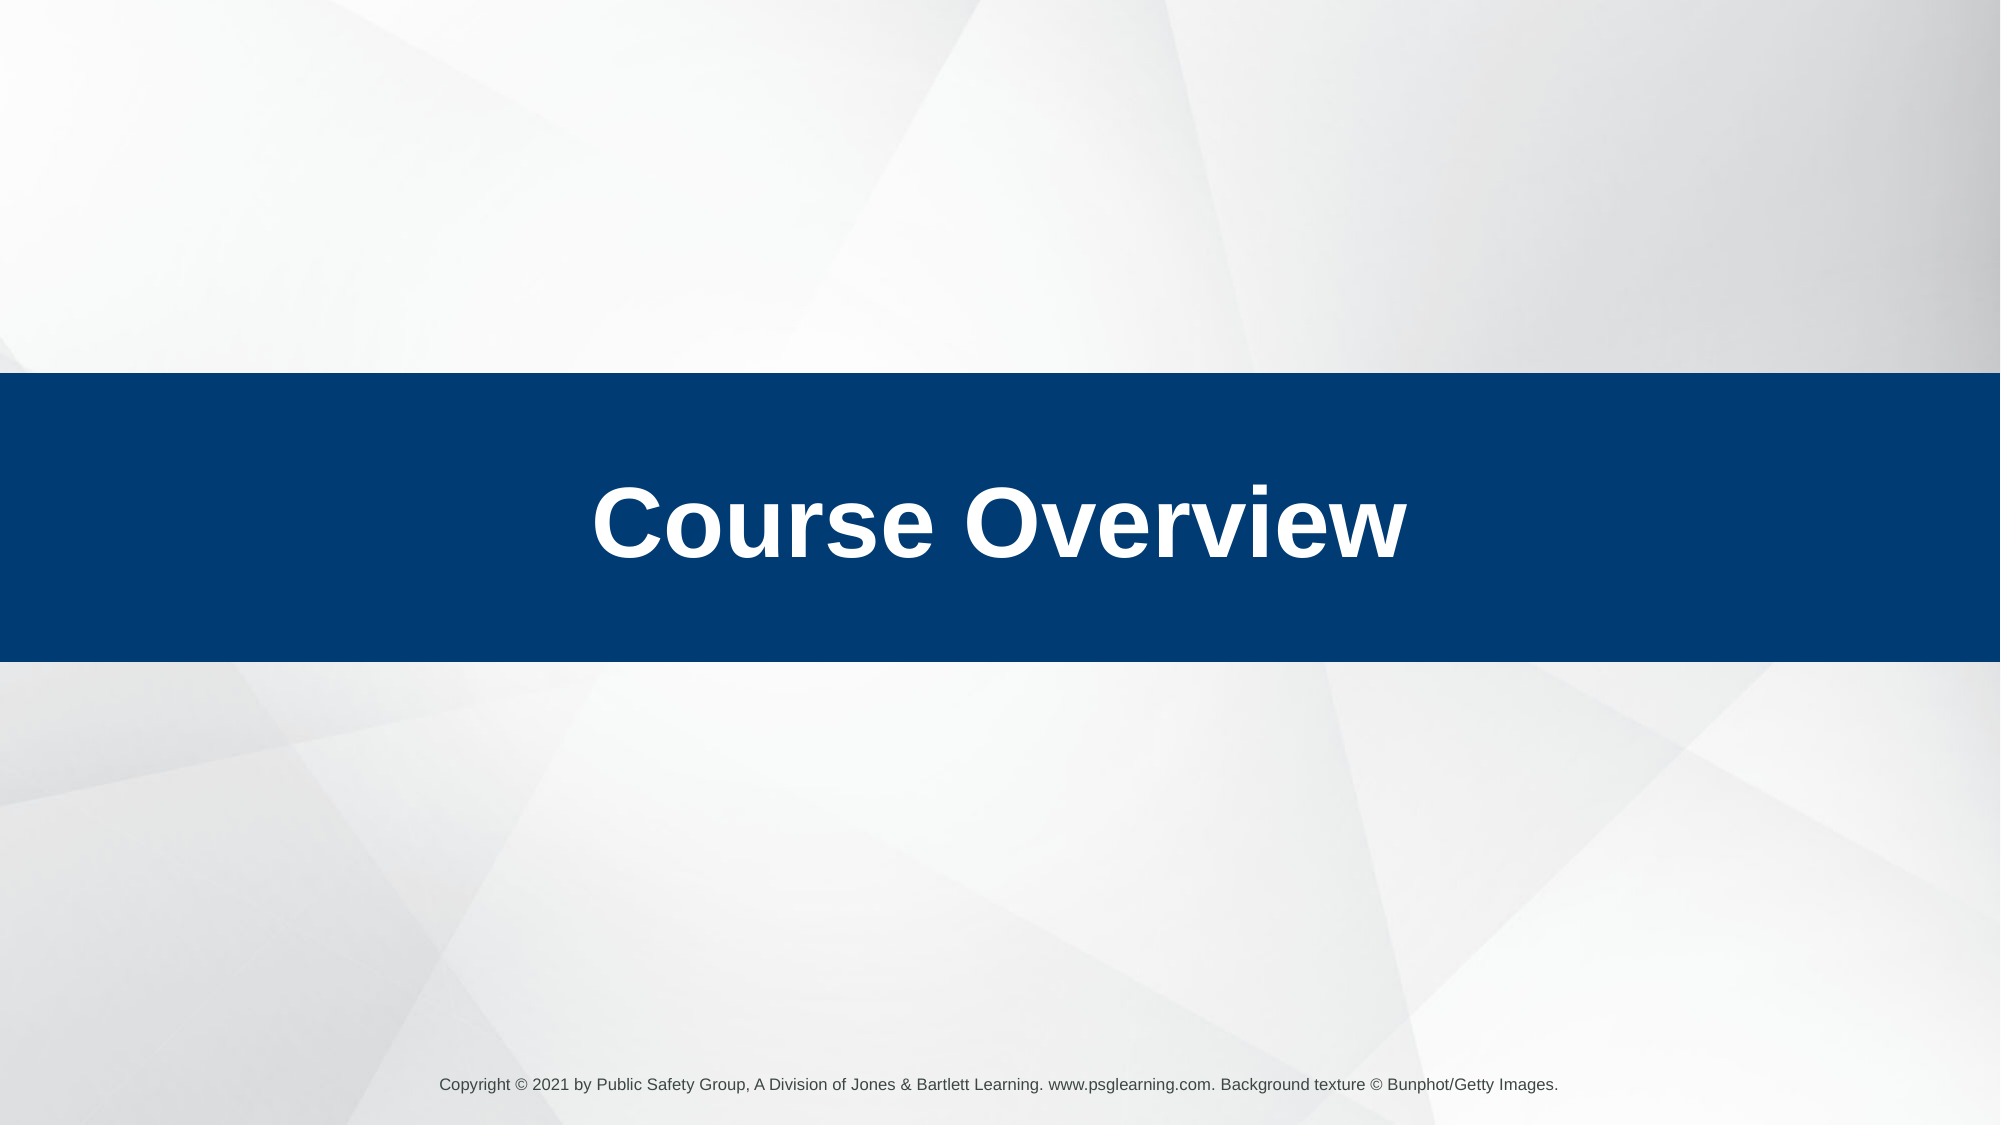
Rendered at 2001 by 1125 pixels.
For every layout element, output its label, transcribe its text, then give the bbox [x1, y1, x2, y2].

list Course Overview [153, 421, 1847, 613]
picture [0, 0, 2001, 1125]
